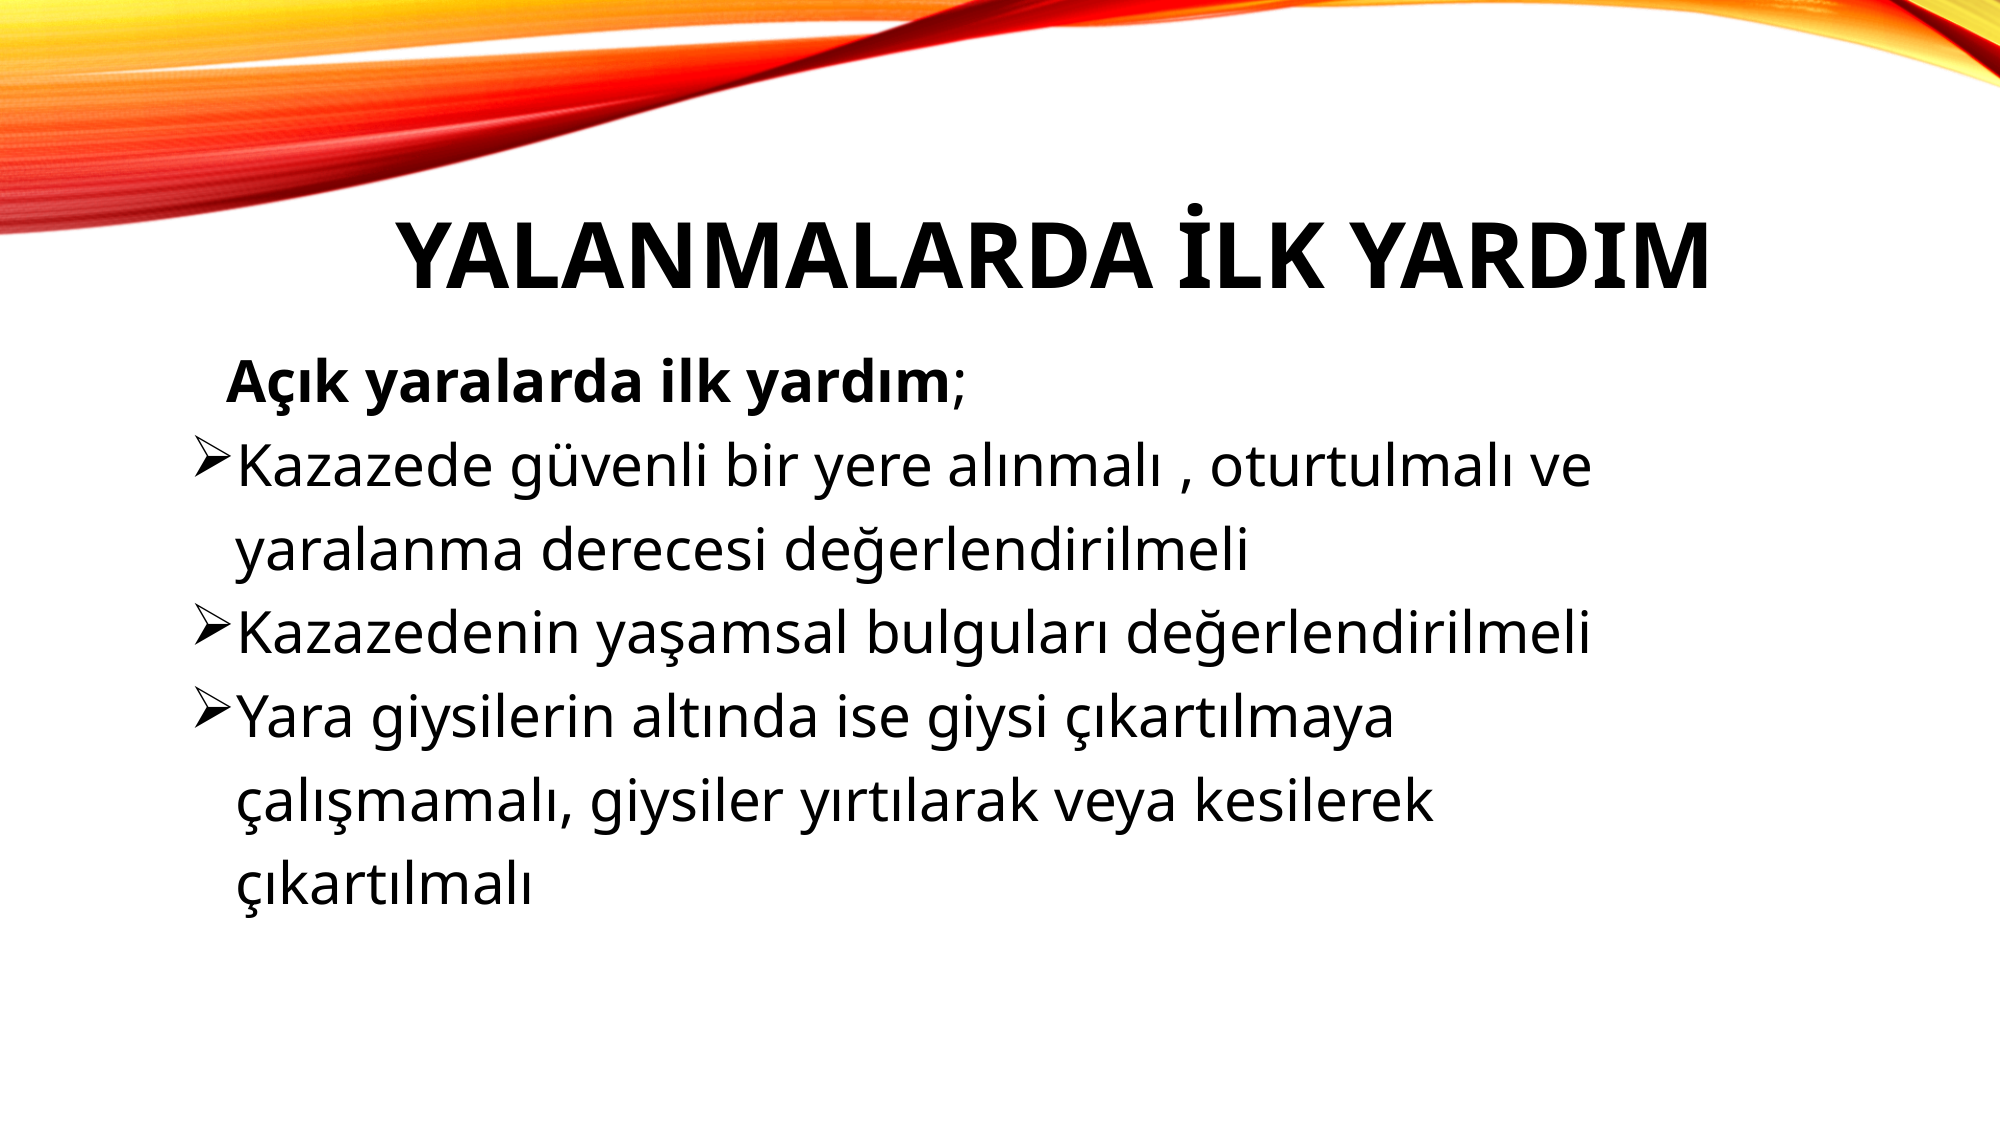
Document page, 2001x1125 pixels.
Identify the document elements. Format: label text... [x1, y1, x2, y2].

picture [0, 0, 2000, 237]
list Açık yaralarda ilk yardım; Kazazede güvenli bir yere alınmalı , oturtulmalı ve yaralanma derecesi değerlendirilmeli Kazazedenin yaşamsal bulguları değerlendirilmeli Yara giysilerin altında ise giysi çıkartılmaya çalışmamalı, giysiler yırtılarak veya kesilerek çıkartılmalı [174, 345, 1825, 1109]
title YALANMALARDA İLK YARDIM [254, 154, 1857, 365]
